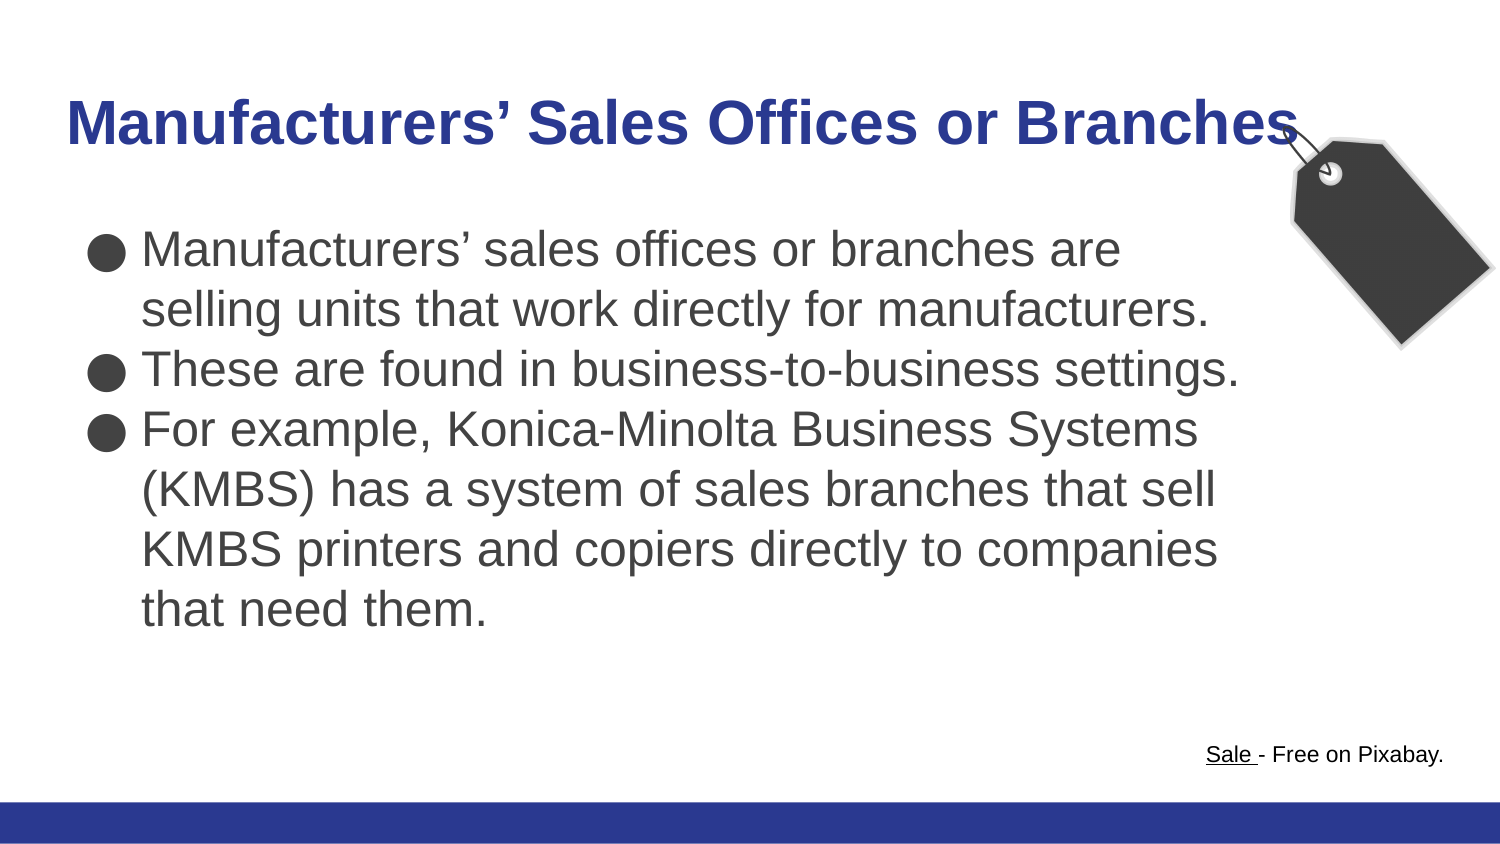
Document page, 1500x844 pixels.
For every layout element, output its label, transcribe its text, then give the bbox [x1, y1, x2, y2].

list Manufacturers’ sales offices or branches are selling units that work directly for manufacturers. These are found in business-to-business settings. For example, Konica-Minolta Business Systems (KMBS) has a system of sales branches that sell KMBS printers and copiers directly to companies that need them. [51, 201, 1283, 750]
picture [1276, 117, 1500, 356]
text_box Sale - Free on Pixabay. [1190, 725, 1478, 781]
title Manufacturers’ Sales Offices or Branches [51, 67, 1449, 167]
